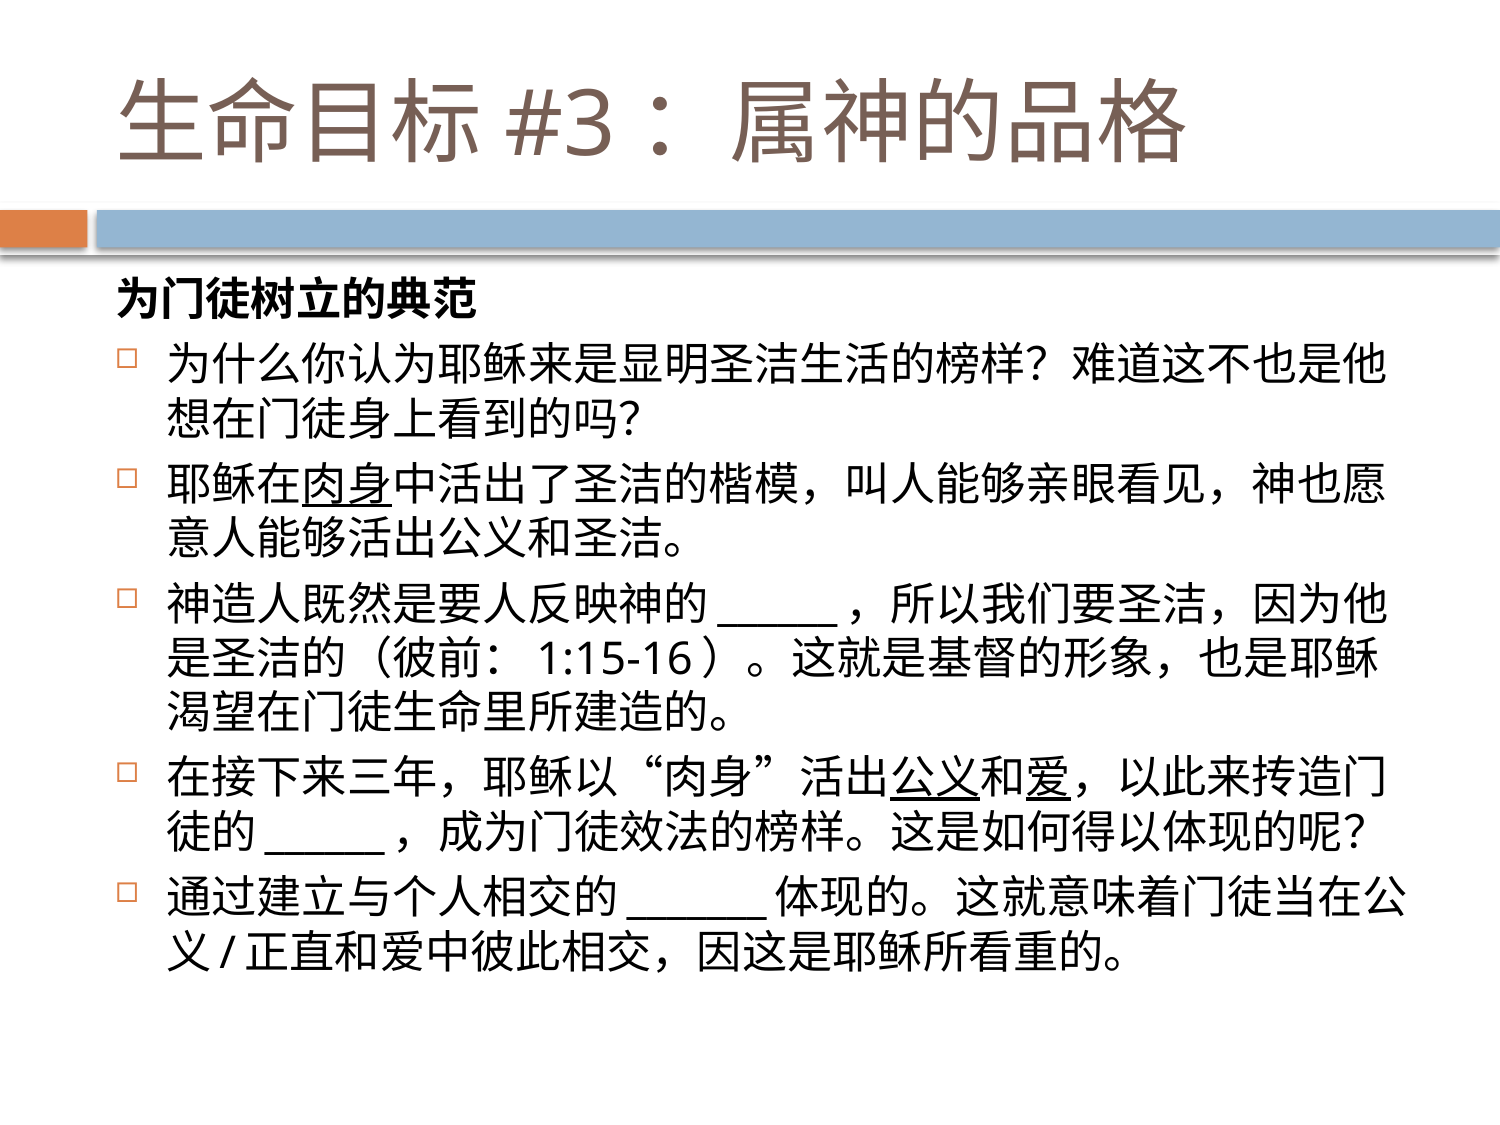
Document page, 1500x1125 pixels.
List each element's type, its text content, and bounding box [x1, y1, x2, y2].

title 生命目标#3：属神的品格 [100, 37, 1438, 200]
list 为门徒树立的典范 为什么你认为耶稣来是显明圣洁生活的榜样？难道这不也是他想在门徒身上看到的吗？ 耶稣在肉身中活出了圣洁的楷模，叫人能够亲眼看见，神也愿意人能够活出公义和圣洁。 神造人既然是要人反映神的______，所以我们要圣洁，因为他是圣洁的（彼前：1:15-16）。这就是基督的形象，也是耶稣渴望在门徒生命里所建造的。 在接下来三年，耶稣以“肉身”活出公义和爱，以此来抟造门徒的______，成为门徒效法的榜样。这是如何得以体现的呢？ 通过建立与个人相交的_______体现的。这就意味着门徒当在公义/正直和爱中彼此相交，因这是耶稣所看重的。 [100, 262, 1438, 1000]
